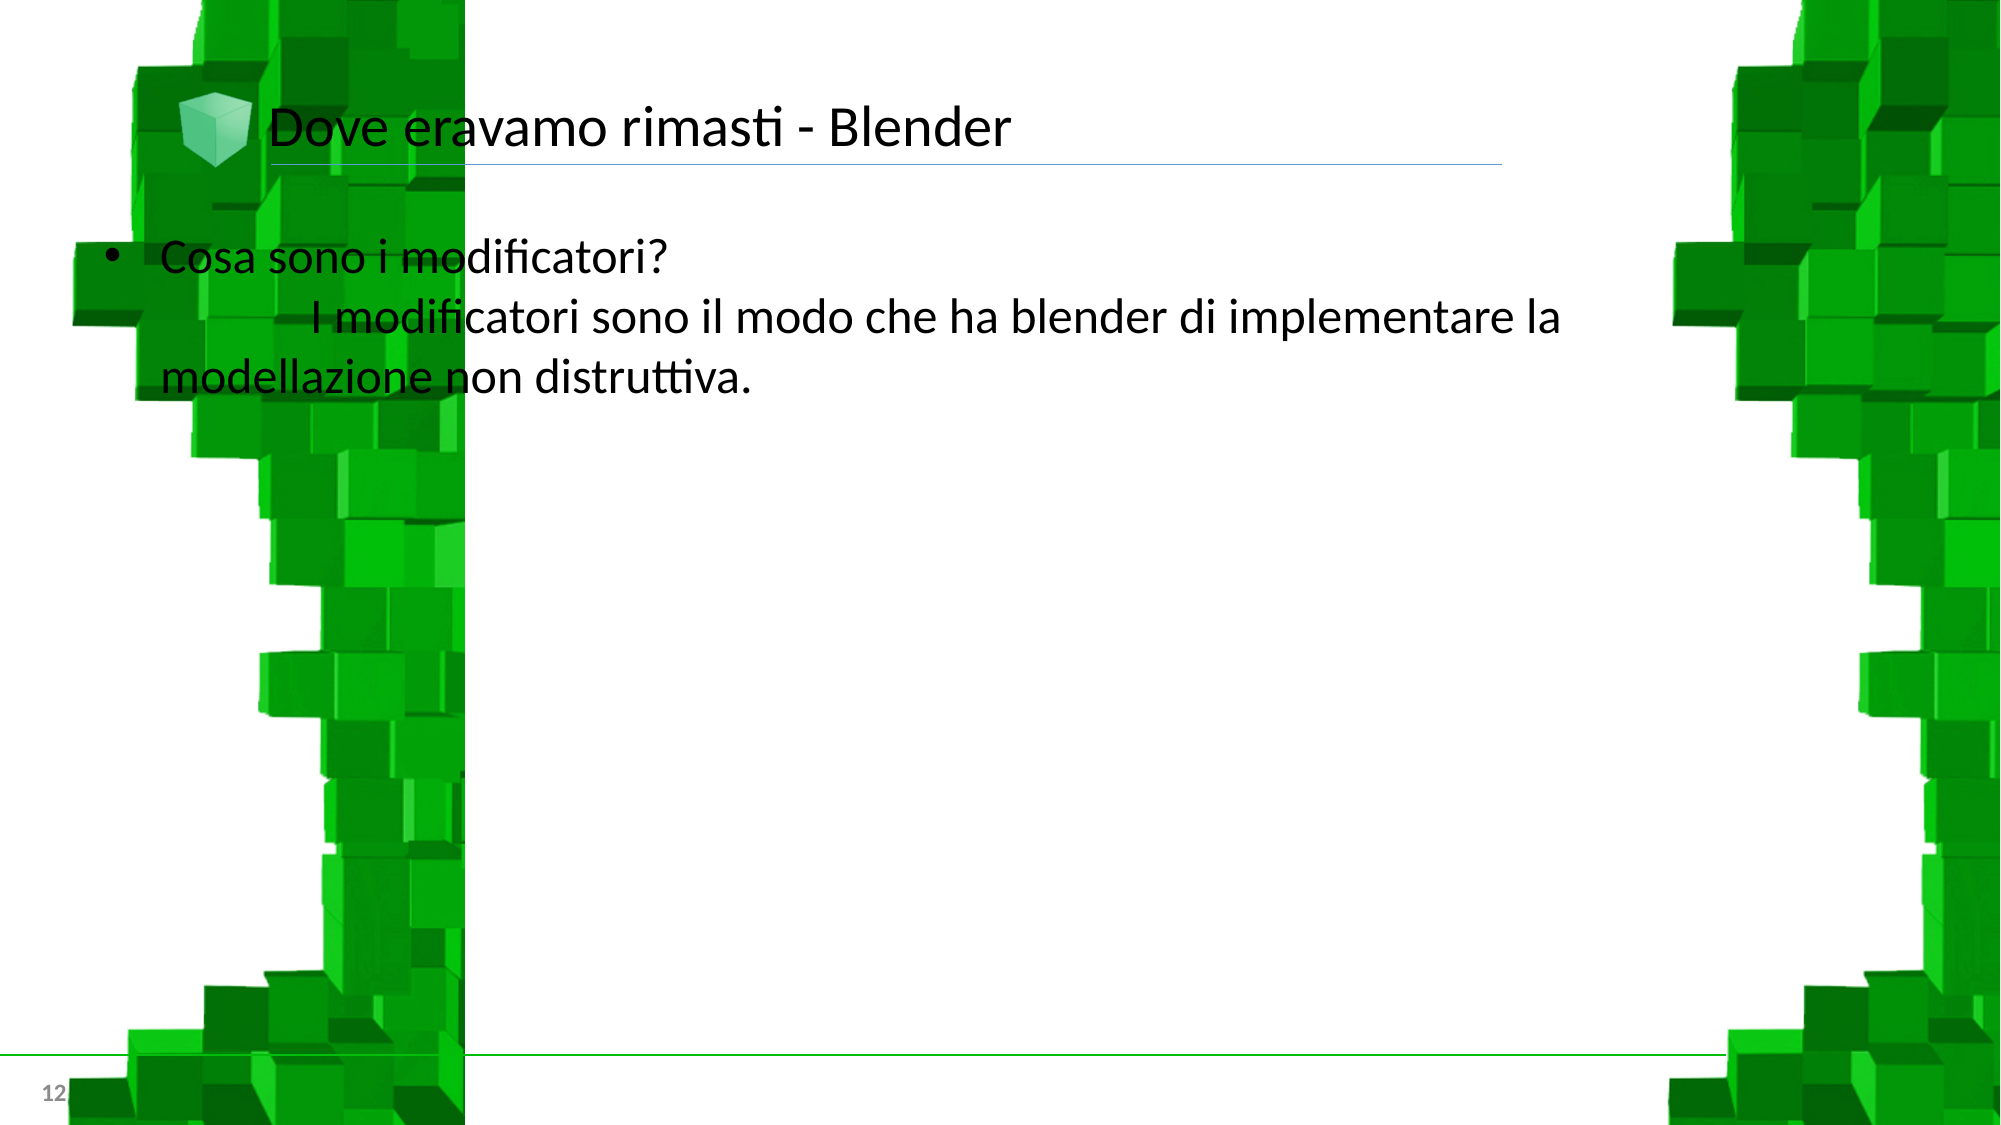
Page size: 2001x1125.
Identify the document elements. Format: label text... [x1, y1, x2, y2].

text_box Cosa sono i modificatori? I modificatori sono il modo che ha blender di implementare la modellazione non distruttiva. [89, 216, 1708, 472]
picture [0, 0, 2001, 1125]
text_box Dove eravamo rimasti - Blender [254, 80, 1448, 166]
slide_number 12 [26, 1057, 110, 1125]
